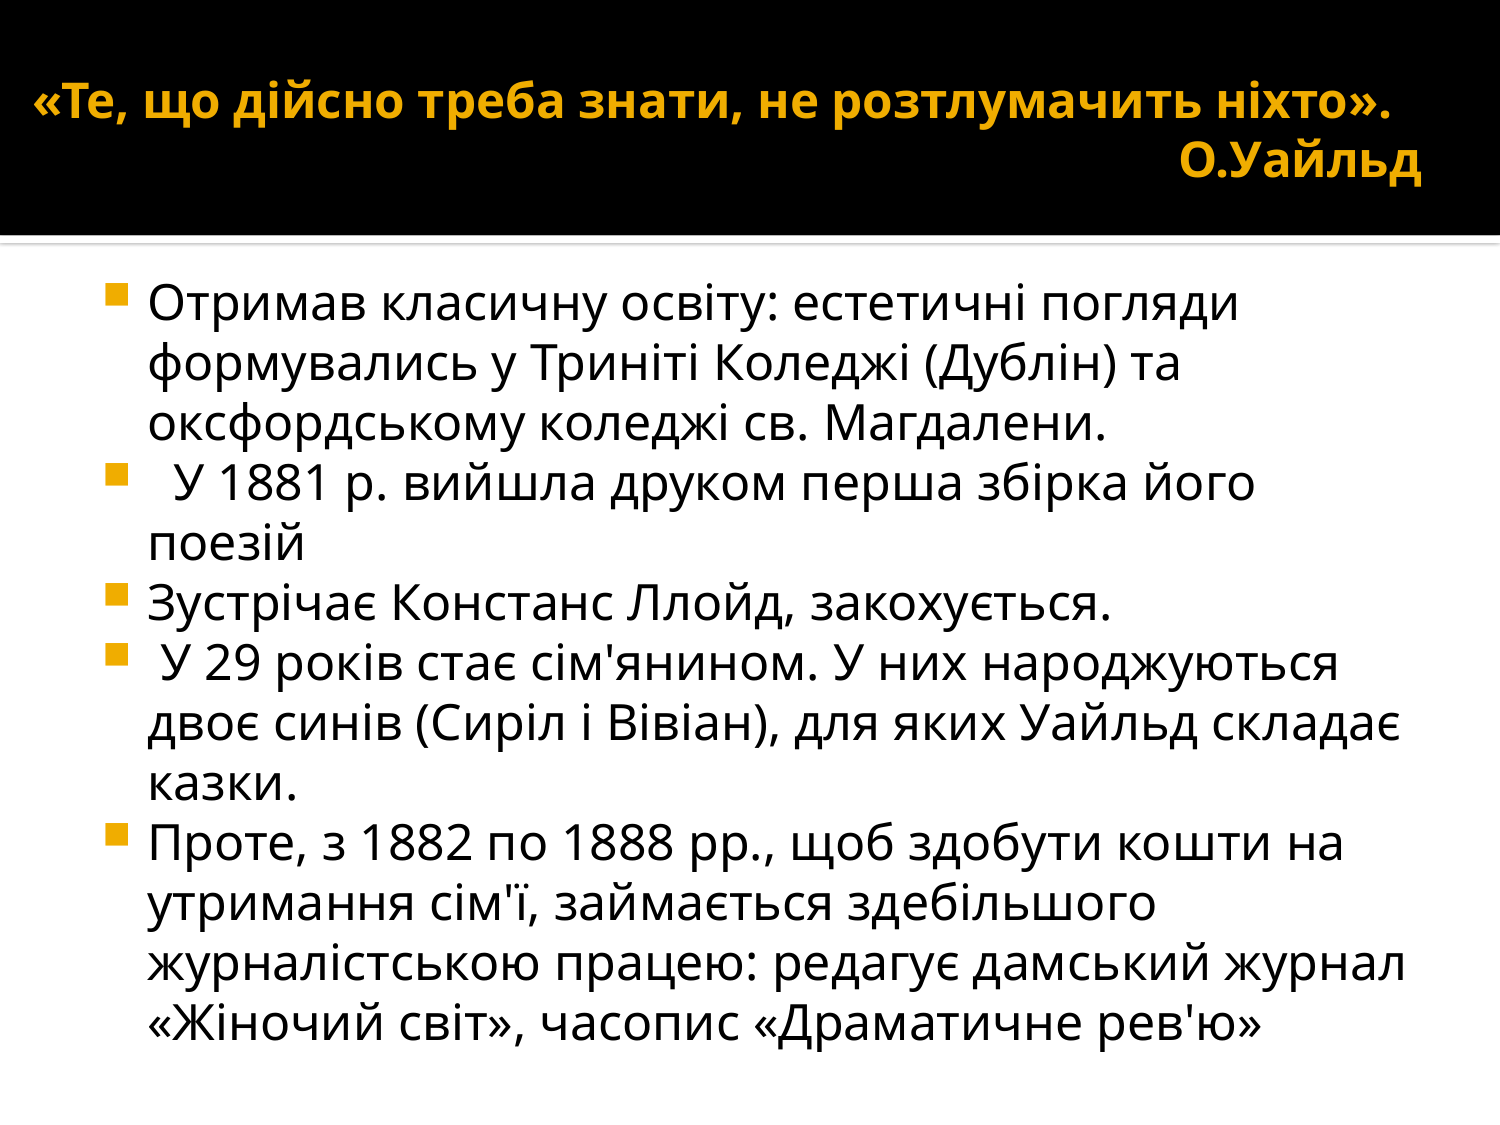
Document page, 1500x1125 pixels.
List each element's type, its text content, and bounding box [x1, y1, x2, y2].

list Отримав класичну освіту: естетичні погляди формувались у Триніті Коледжі (Дублін) та оксфордському коледжі св. Магдалени. У 1881 p. вийшла друком перша збірка його поезій Зустрічає Констанс Ллойд, закохується. У 29 років стає сім'янином. У них народжуються двоє синів (Сиріл і Вівіан), для яких Уайльд складає казки. Проте, з 1882 по 1888 рр., щоб здобути кошти на утримання сім'ї, займається здебільшого журналістською працею: редагує дамський журнал «Жіночий світ», часопис «Драматичне рев'ю» [75, 255, 1425, 1094]
title «Те, що дійсно треба знати, не розтлумачить ніхто». О.Уайльд [17, 25, 1500, 231]
